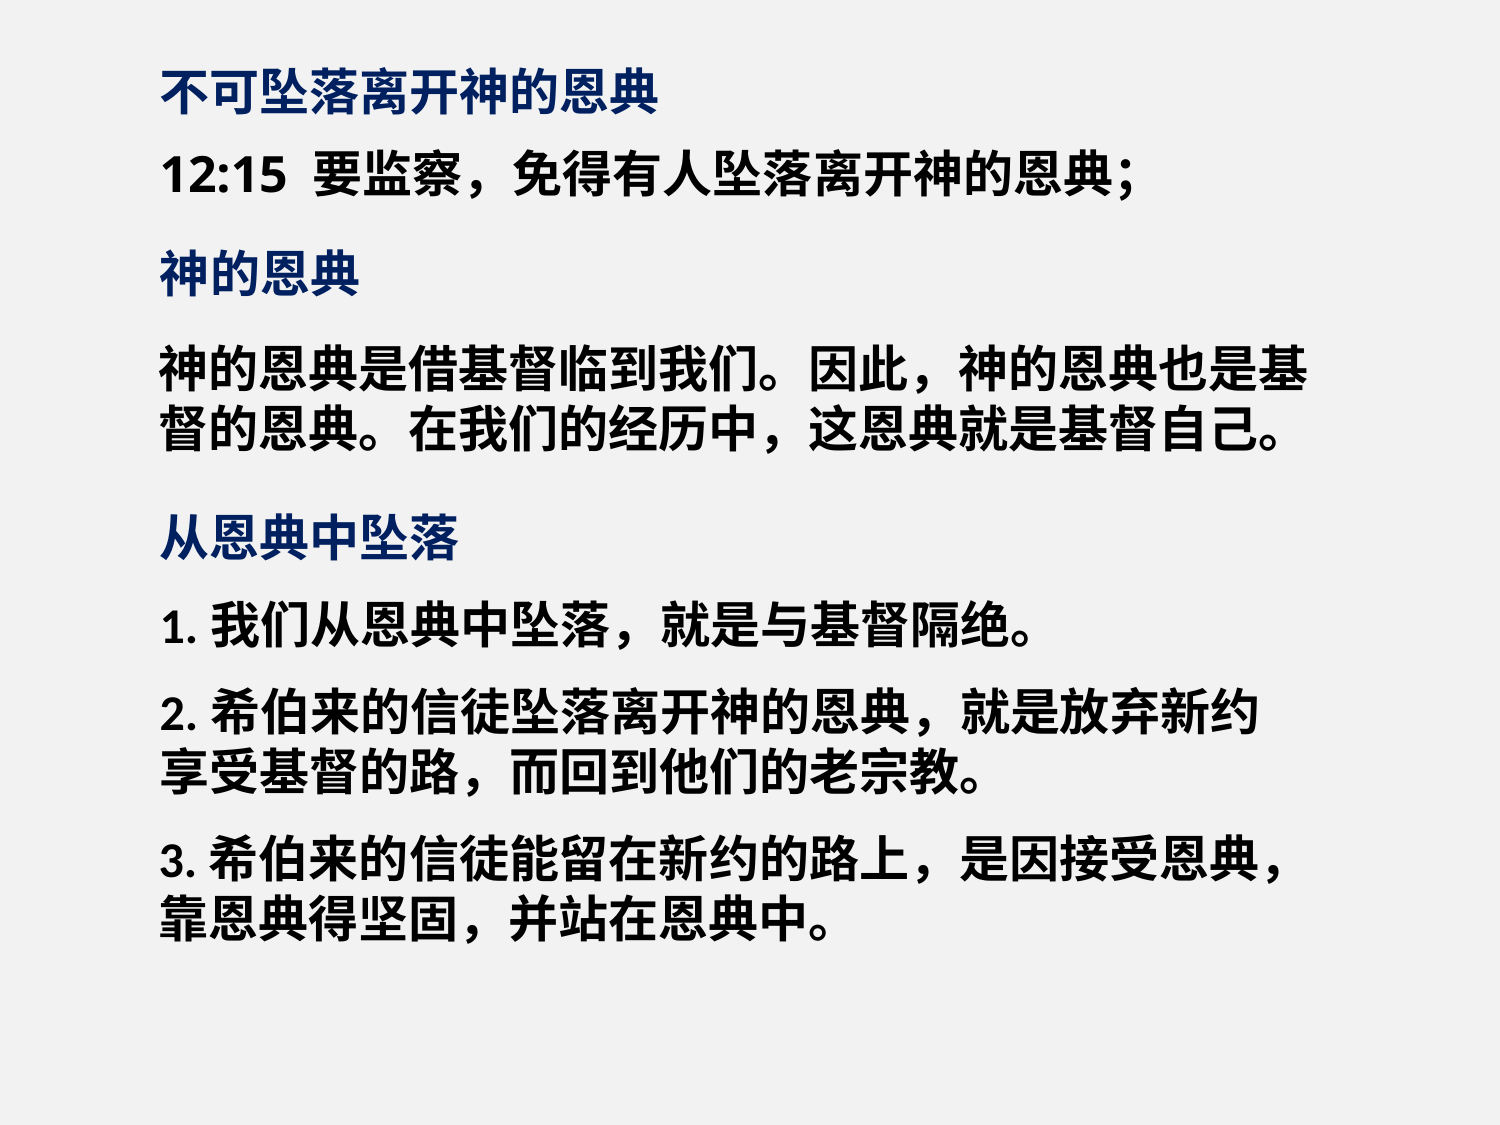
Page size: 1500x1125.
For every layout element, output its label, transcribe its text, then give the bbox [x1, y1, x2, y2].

text_box 1.我们从恩典中坠落，就是与基督隔绝。 [144, 585, 1279, 661]
text_box 从恩典中坠落 [144, 499, 475, 575]
text_box 神的恩典是借基督临到我们。因此，神的恩典也是基督的恩典。在我们的经历中，这恩典就是基督自己。 [143, 330, 1356, 465]
text_box 3.希伯来的信徒能留在新约的路上，是因接受恩典，靠恩典得坚固，并站在恩典中。 [143, 820, 1321, 955]
text_box 12:15 要监察，免得有人坠落离开神的恩典； [144, 135, 1357, 211]
text_box 神的恩典 [145, 234, 376, 310]
text_box 2.希伯来的信徒坠落离开神的恩典，就是放弃新约享受基督的路，而回到他们的老宗教。 [144, 672, 1322, 808]
text_box 不可坠落离开神的恩典 [144, 53, 675, 129]
